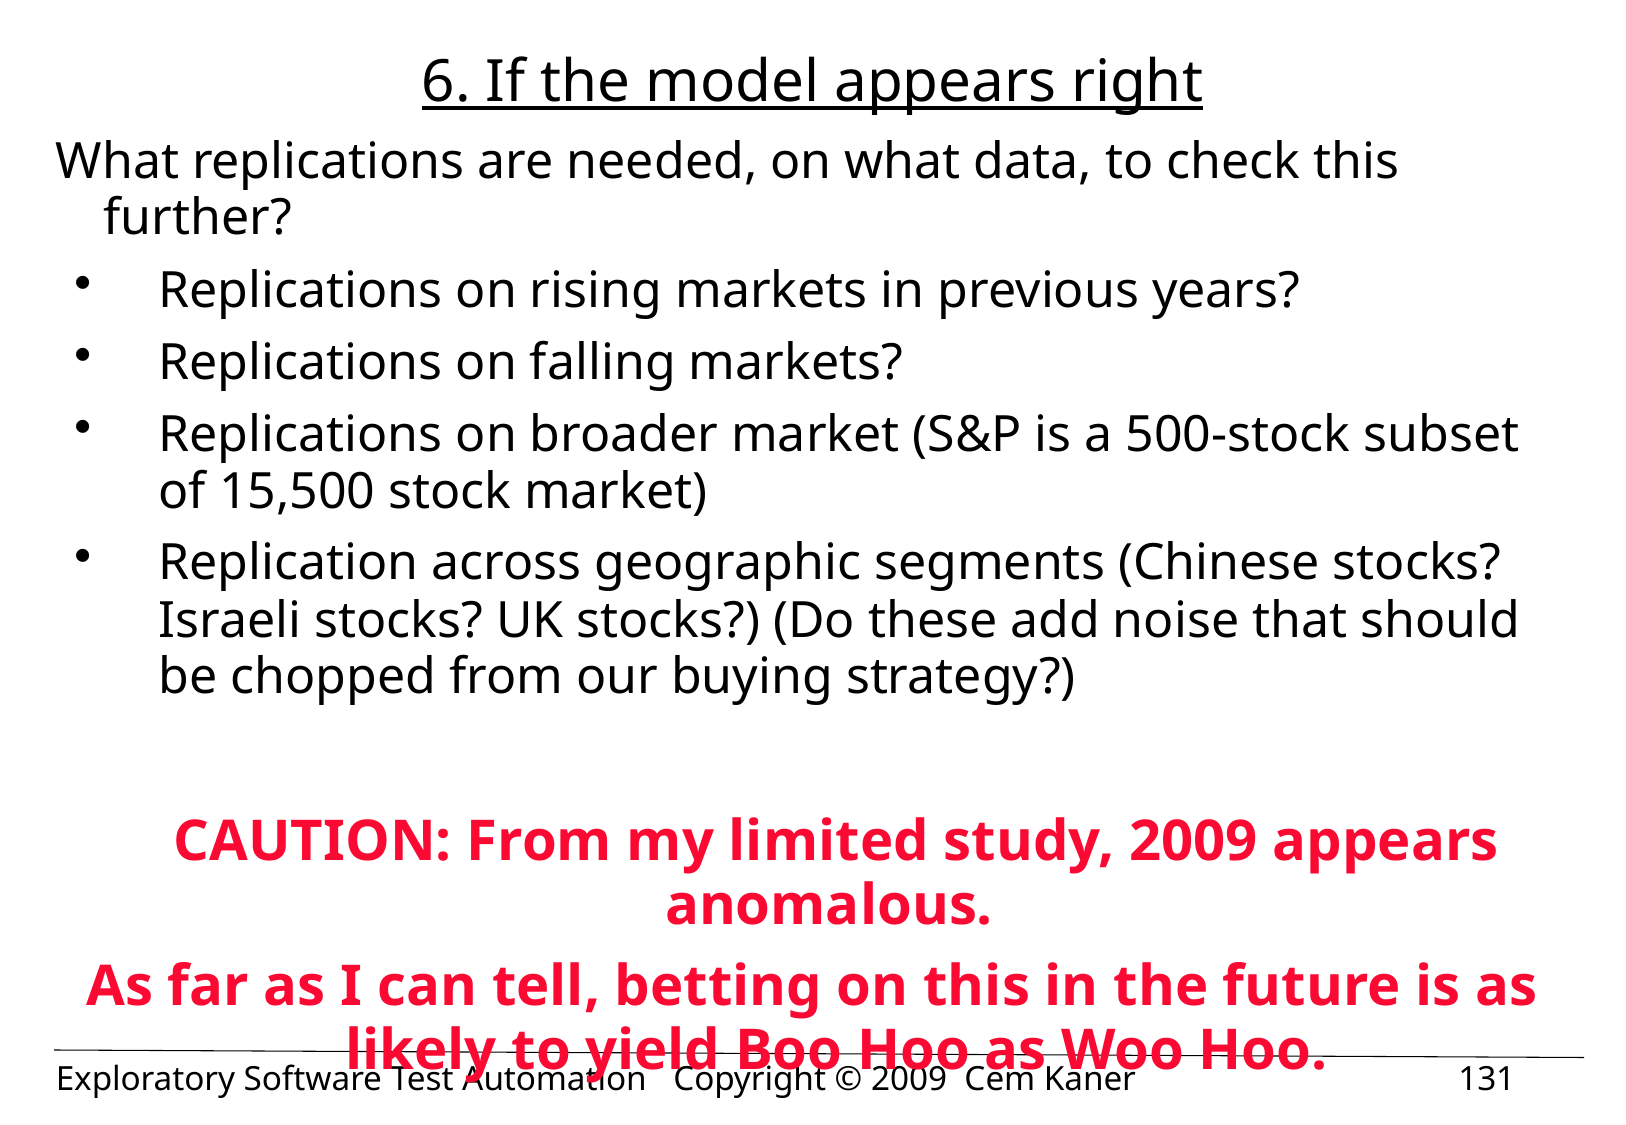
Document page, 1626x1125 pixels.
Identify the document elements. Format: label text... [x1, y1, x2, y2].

title 6. If the model appears right [66, 24, 1559, 124]
list What replications are needed, on what data, to check this further? Replications on rising markets in previous years? Replications on falling markets? Replications on broader market (S&P is a 500-stock subset of 15,500 stock market) Replication across geographic segments (Chinese stocks? Israeli stocks? UK stocks?) (Do these add noise that should be chopped from our buying strategy?) CAUTION: From my limited study, 2009 appears anomalous. As far as I can tell, betting on this in the future is as likely to yield Boo Hoo as Woo Hoo. [40, 124, 1585, 1023]
